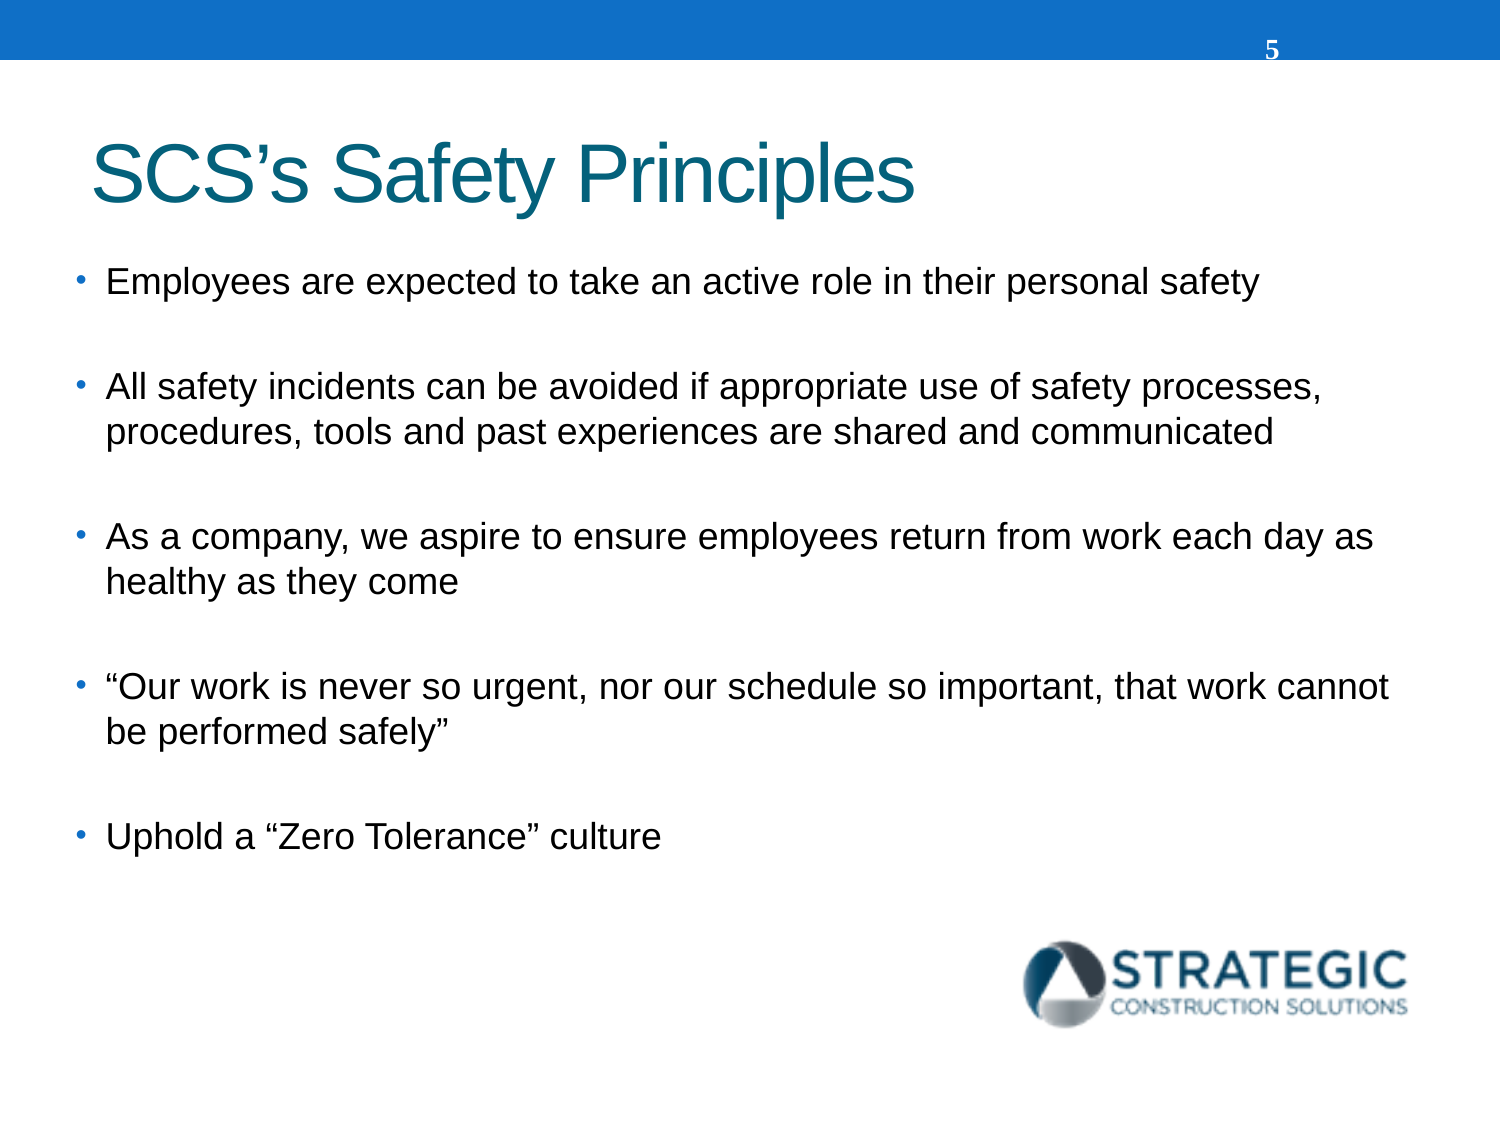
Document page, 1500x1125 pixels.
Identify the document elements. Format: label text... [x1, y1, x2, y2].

title SCS’s Safety Principles [75, 87, 1425, 250]
list Employees are expected to take an active role in their personal safety All safety incidents can be avoided if appropriate use of safety processes, procedures, tools and past experiences are shared and communicated As a company, we aspire to ensure employees return from work each day as healthy as they come “Our work is never so urgent, nor our schedule so important, that work cannot be performed safely” Uphold a “Zero Tolerance” culture [60, 249, 1419, 975]
slide_number 5 [1250, 3, 1425, 57]
picture [1021, 937, 1426, 1038]
